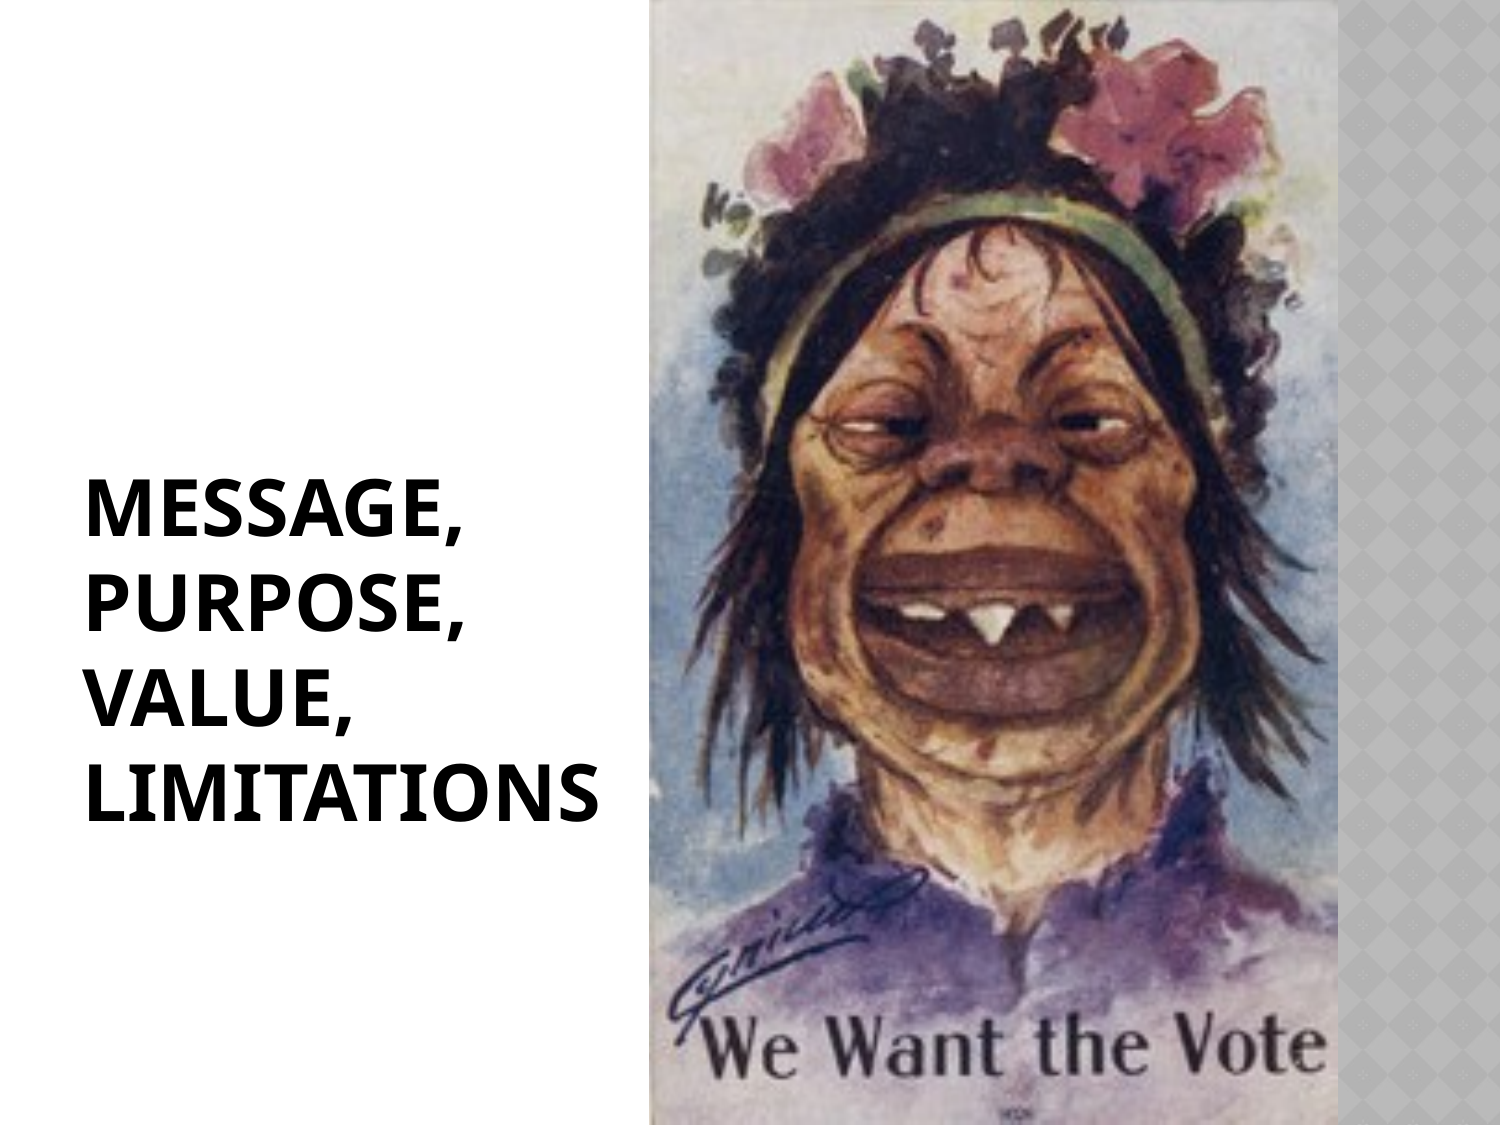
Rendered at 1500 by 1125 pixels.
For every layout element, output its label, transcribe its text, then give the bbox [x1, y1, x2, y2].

title Message, Purpose, Value, limitations [75, 52, 642, 838]
picture [648, 0, 1338, 1125]
